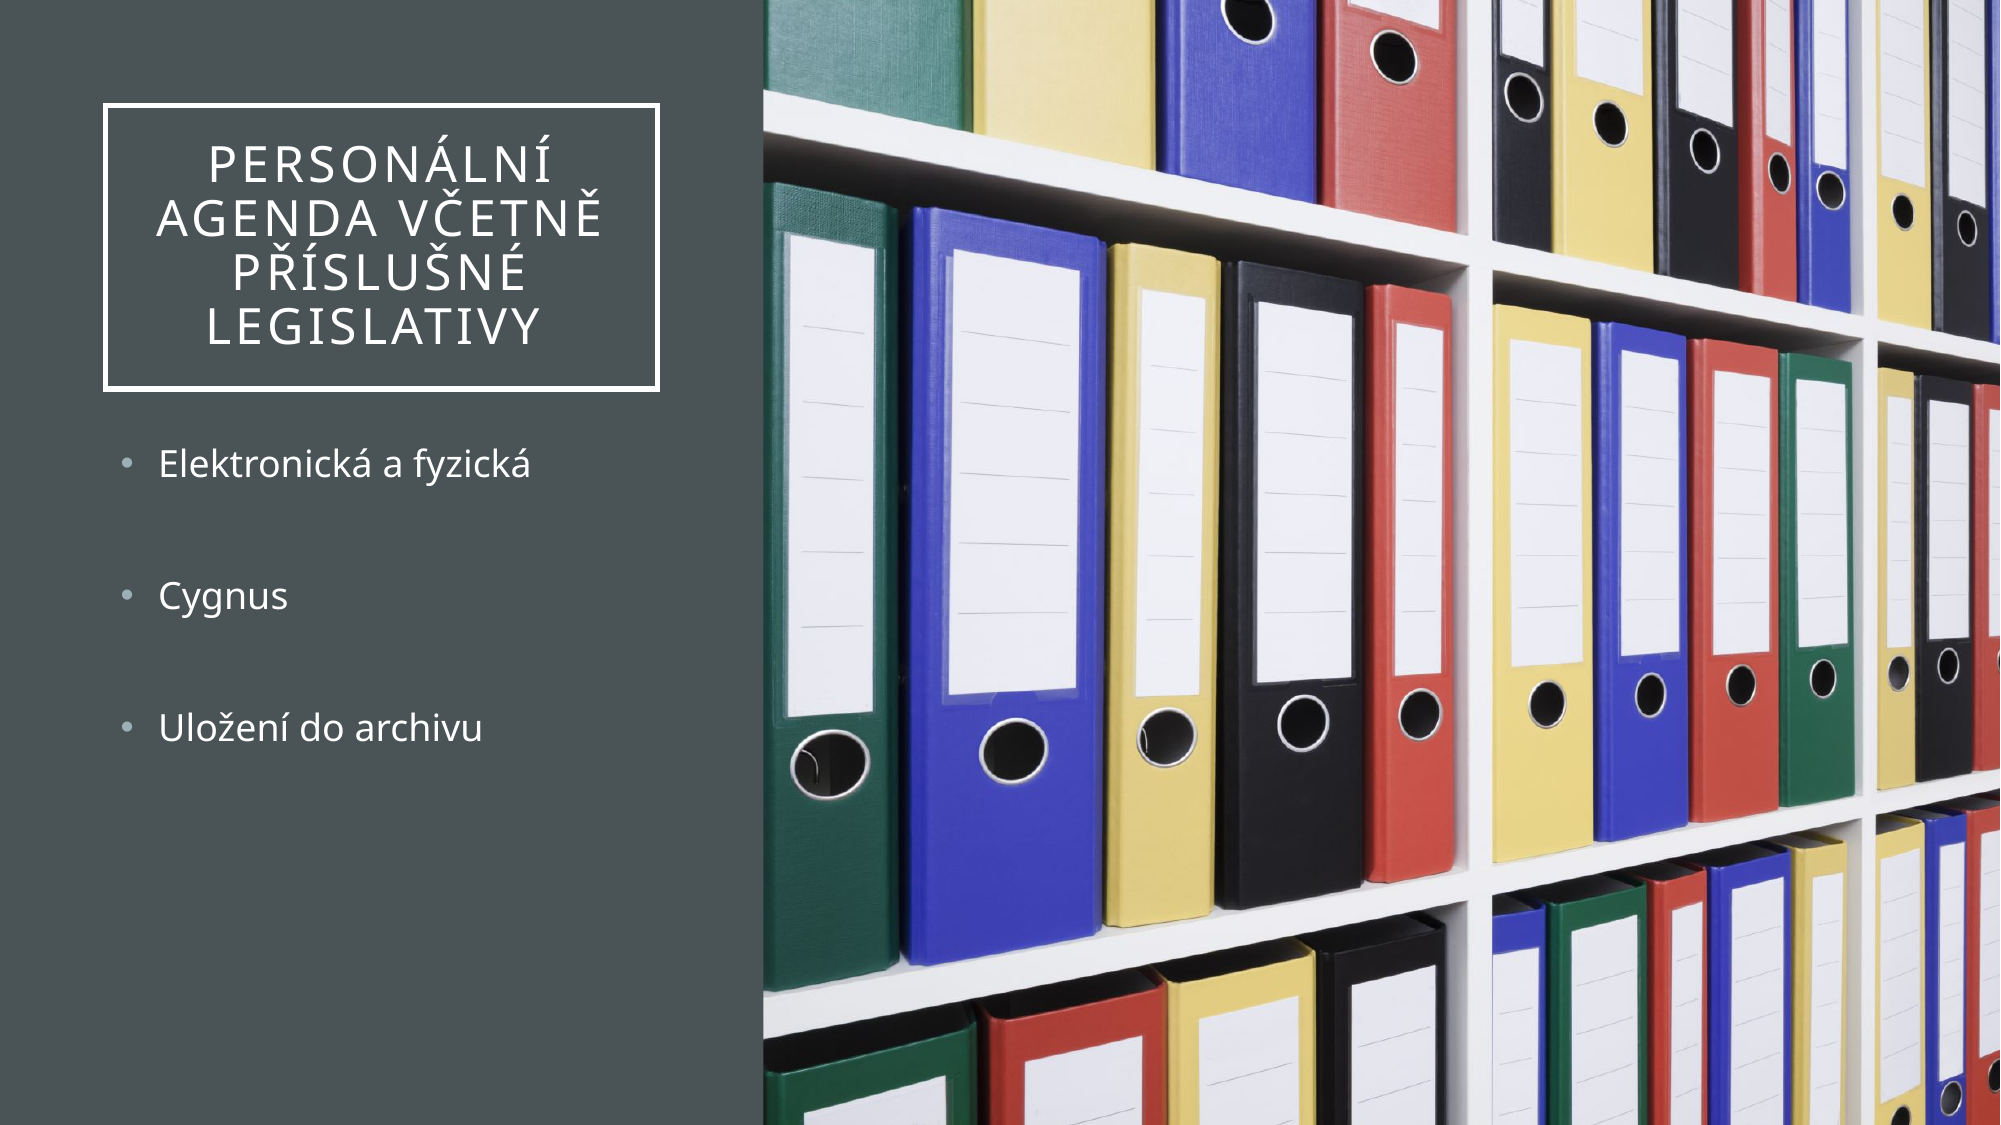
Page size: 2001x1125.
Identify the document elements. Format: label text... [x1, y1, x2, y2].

text_box [0, 0, 762, 1125]
title Personální agenda včetně příslušné legislativy [103, 103, 660, 392]
list Elektronická a fyzická Cygnus Uložení do archivu [105, 432, 658, 994]
picture [762, 0, 2000, 1125]
